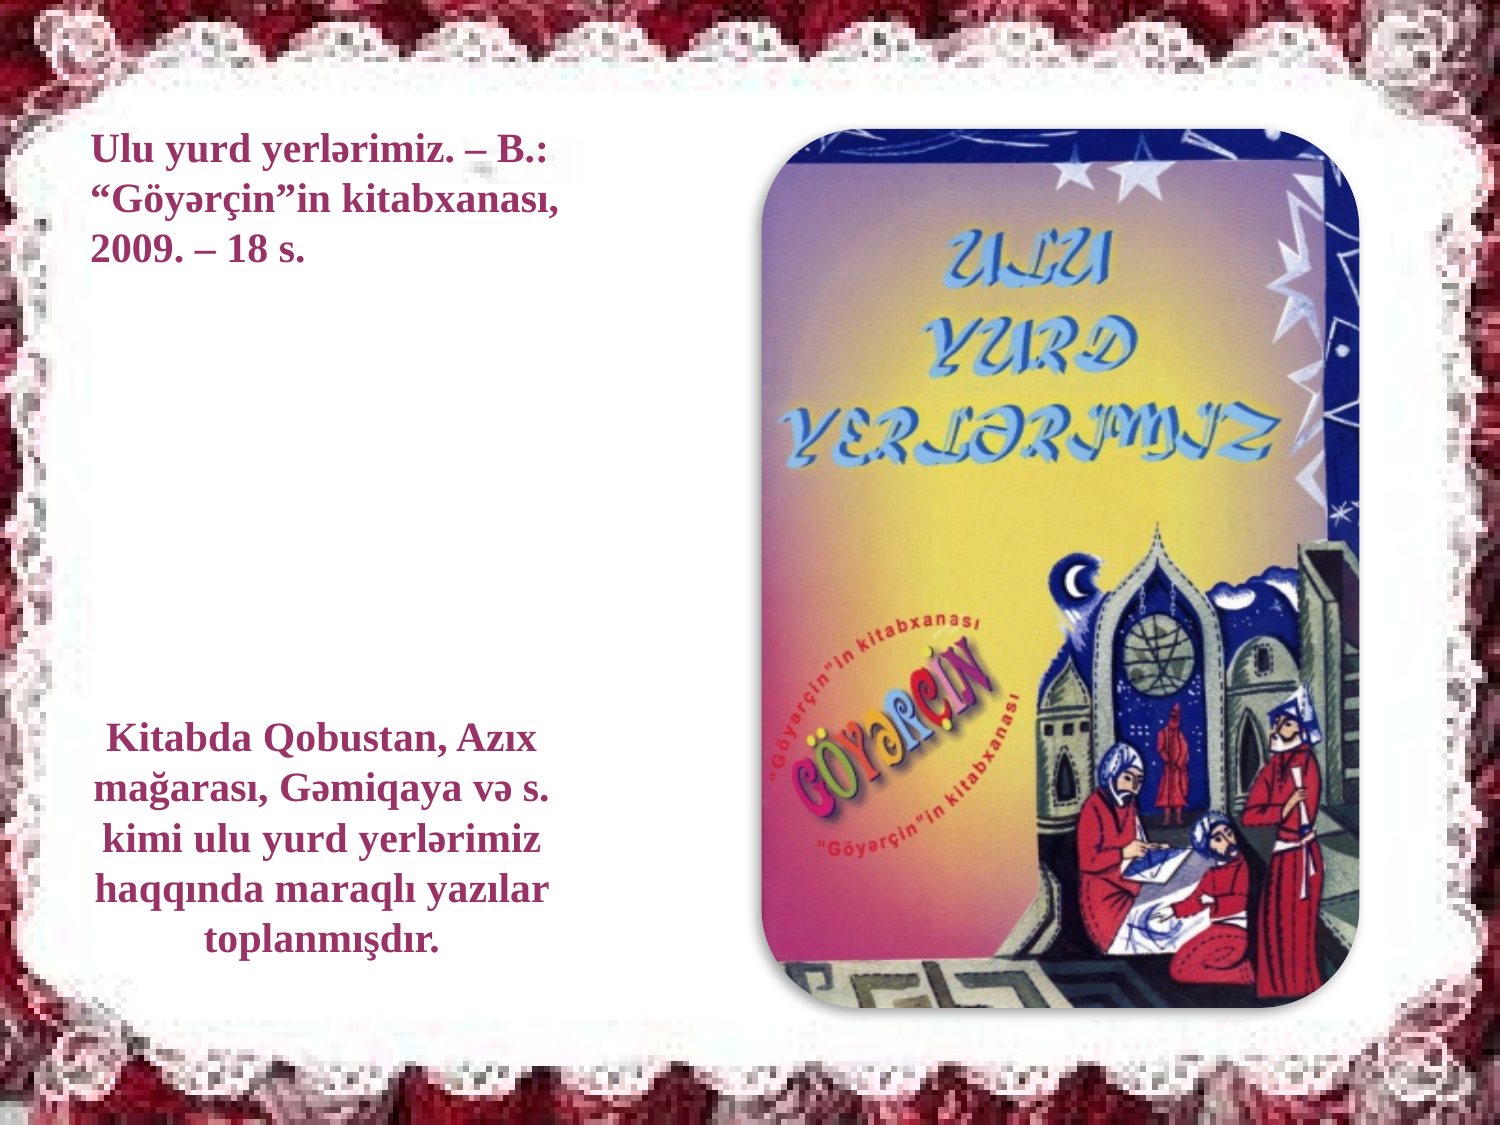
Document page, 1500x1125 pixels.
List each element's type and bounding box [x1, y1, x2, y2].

picture [0, 0, 1500, 1125]
list [761, 128, 1360, 1009]
